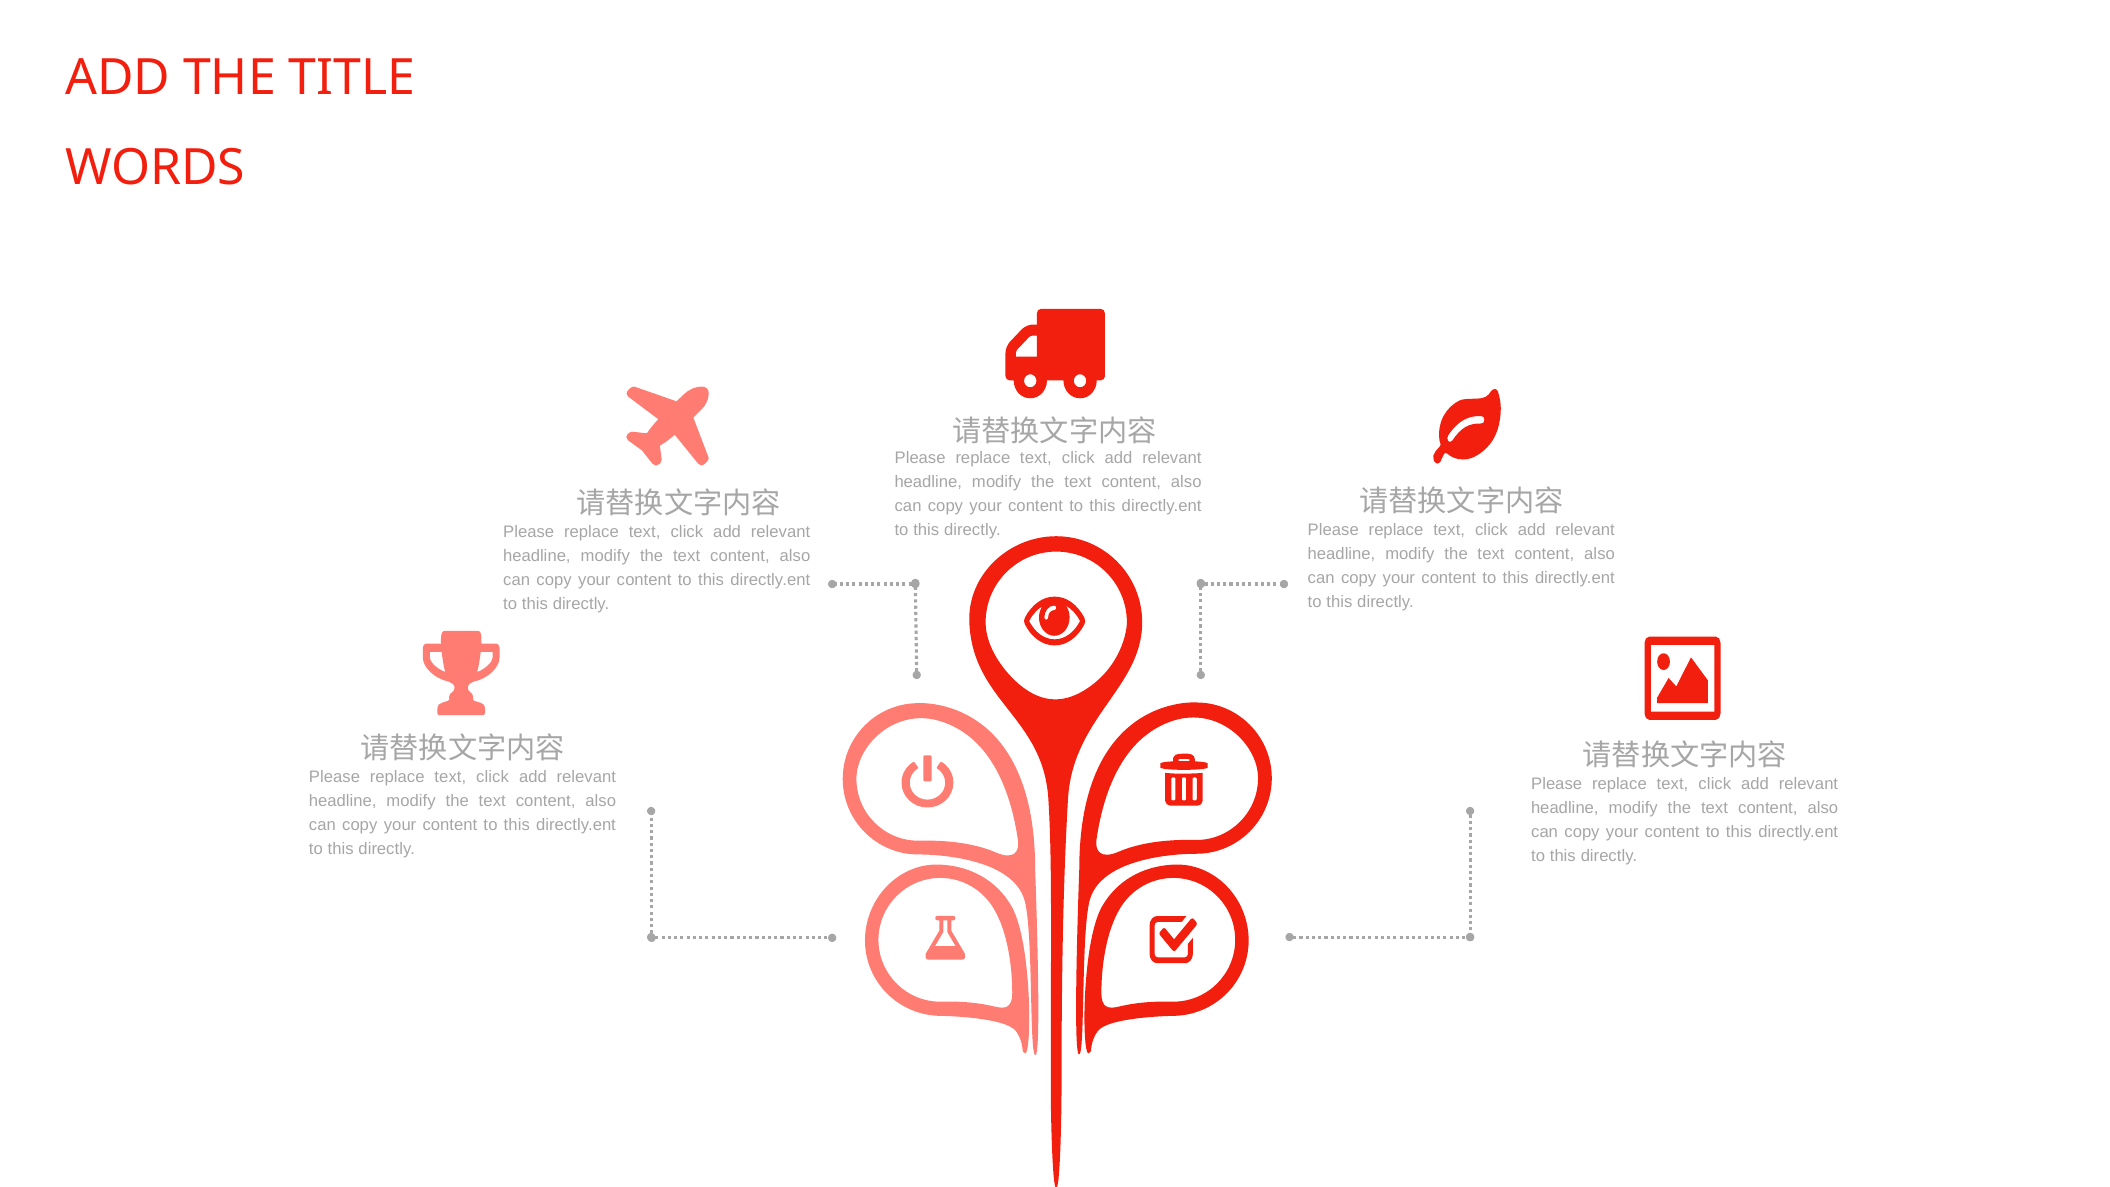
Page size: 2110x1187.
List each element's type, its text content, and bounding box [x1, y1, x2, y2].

text_box 请替换文字内容 [360, 722, 566, 762]
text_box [967, 536, 1143, 1187]
text_box [1005, 308, 1105, 399]
text_box [626, 386, 709, 466]
text_box [422, 630, 500, 716]
text_box 请替换文字内容 [952, 405, 1158, 443]
text_box Please replace text, click add relevant headline, modify the text content, also can copy your content to this directly.ent to this directly. [1307, 514, 1616, 611]
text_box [1072, 694, 1272, 1057]
text_box Please replace text, click add relevant headline, modify the text content, also can copy your content to this directly.ent to this directly. [308, 762, 617, 859]
text_box 请替换文字内容 [1582, 729, 1788, 768]
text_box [842, 694, 1043, 1058]
text_box 请替换文字内容 [1359, 475, 1564, 514]
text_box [864, 862, 1032, 1054]
text_box Please replace text, click add relevant headline, modify the text content, also can copy your content to this directly.ent to this directly. [894, 443, 1203, 539]
text_box [1644, 636, 1721, 720]
text_box [1433, 389, 1501, 464]
text_box Please replace text, click add relevant headline, modify the text content, also can copy your content to this directly.ent to this directly. [503, 517, 811, 613]
text_box 请替换文字内容 [576, 477, 782, 517]
text_box Please replace text, click add relevant headline, modify the text content, also can copy your content to this directly.ent to this directly. [1531, 768, 1839, 865]
text_box ADD THE TITLE WORDS [50, 7, 583, 202]
